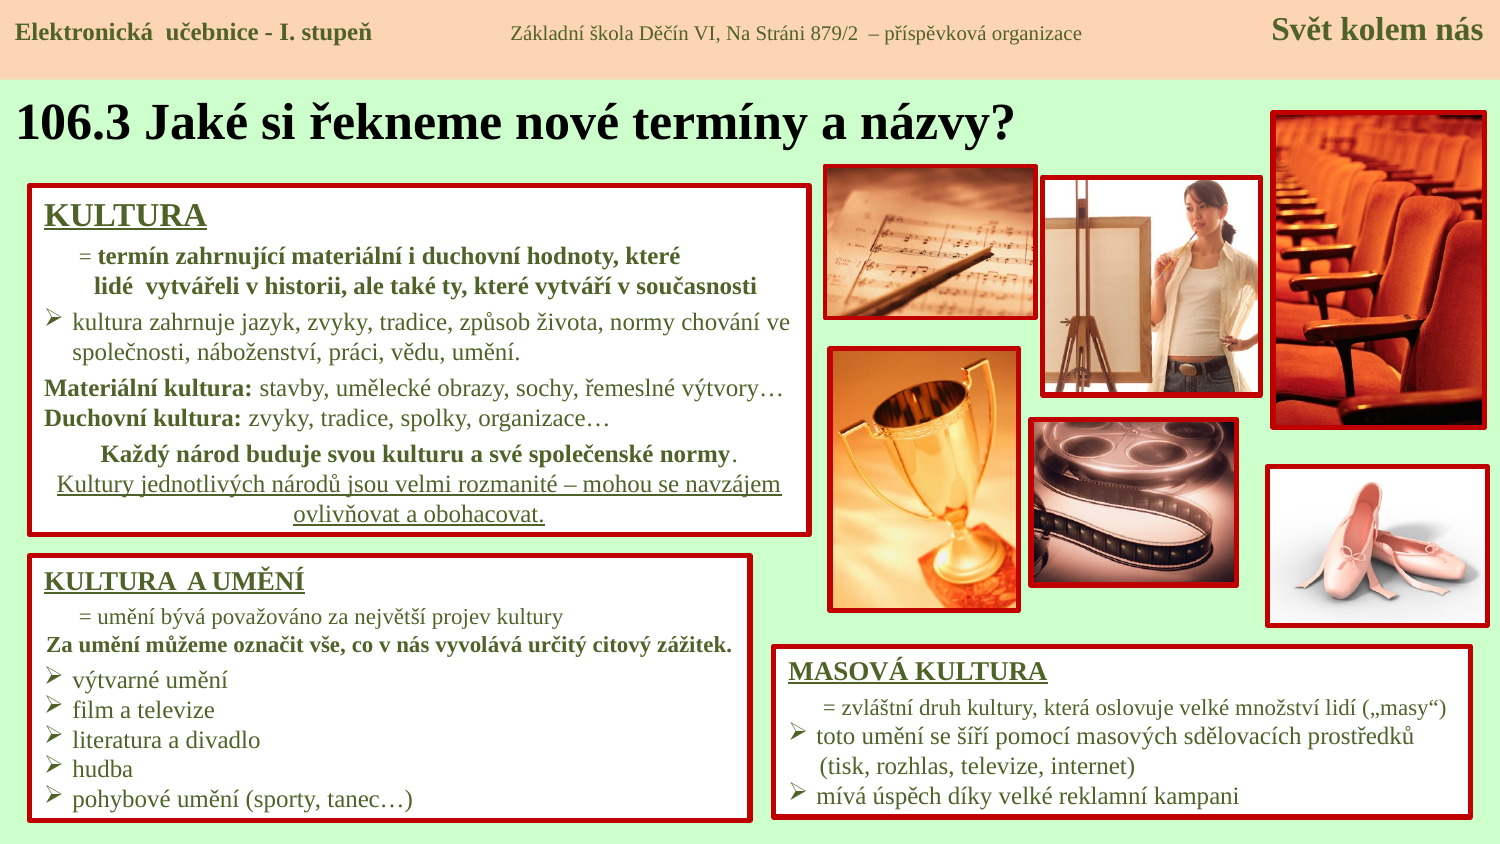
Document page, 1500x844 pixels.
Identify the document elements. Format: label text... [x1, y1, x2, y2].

picture [826, 167, 1034, 316]
text_box KULTURA A UMĚNÍ = umění bývá považováno za největší projev kultury Za umění můžeme označit vše, co v nás vyvolává určitý citový zážitek. výtvarné umění film a televize literatura a divadlo hudba pohybové umění (sporty, tanec…) [29, 555, 750, 821]
picture [1269, 468, 1485, 623]
picture [1275, 114, 1483, 425]
picture [1045, 179, 1259, 393]
text_box Elektronická učebnice - I. stupeň Základní škola Děčín VI, Na Stráni 879/2 – příspěvková organizace Svět kolem nás [0, 0, 1500, 80]
title 106.3 Jaké si řekneme nové termíny a názvy? [0, 80, 1045, 197]
picture [832, 350, 1016, 608]
text_box KULTURA = termín zahrnující materiální i duchovní hodnoty, které lidé vytvářeli v historii, ale také ty, které vytváří v současnosti kultura zahrnuje jazyk, zvyky, tradice, způsob života, normy chování ve společnosti, náboženství, práci, vědu, umění. Materiální kultura: stavby, umělecké obrazy, sochy, řemeslné výtvory… Duchovní kultura: zvyky, tradice, spolky, organizace… Každý národ buduje svou kulturu a své společenské normy. Kultury jednotlivých národů jsou velmi rozmanité – mohou se navzájem ovlivňovat a obohacovat. [29, 185, 809, 535]
text_box MASOVÁ KULTURA = zvláštní druh kultury, která oslovuje velké množství lidí („masy“) toto umění se šíří pomocí masových sdělovacích prostředků (tisk, rozhlas, televize, internet) mívá úspěch díky velké reklamní kampani [773, 646, 1471, 817]
picture [1033, 421, 1235, 583]
